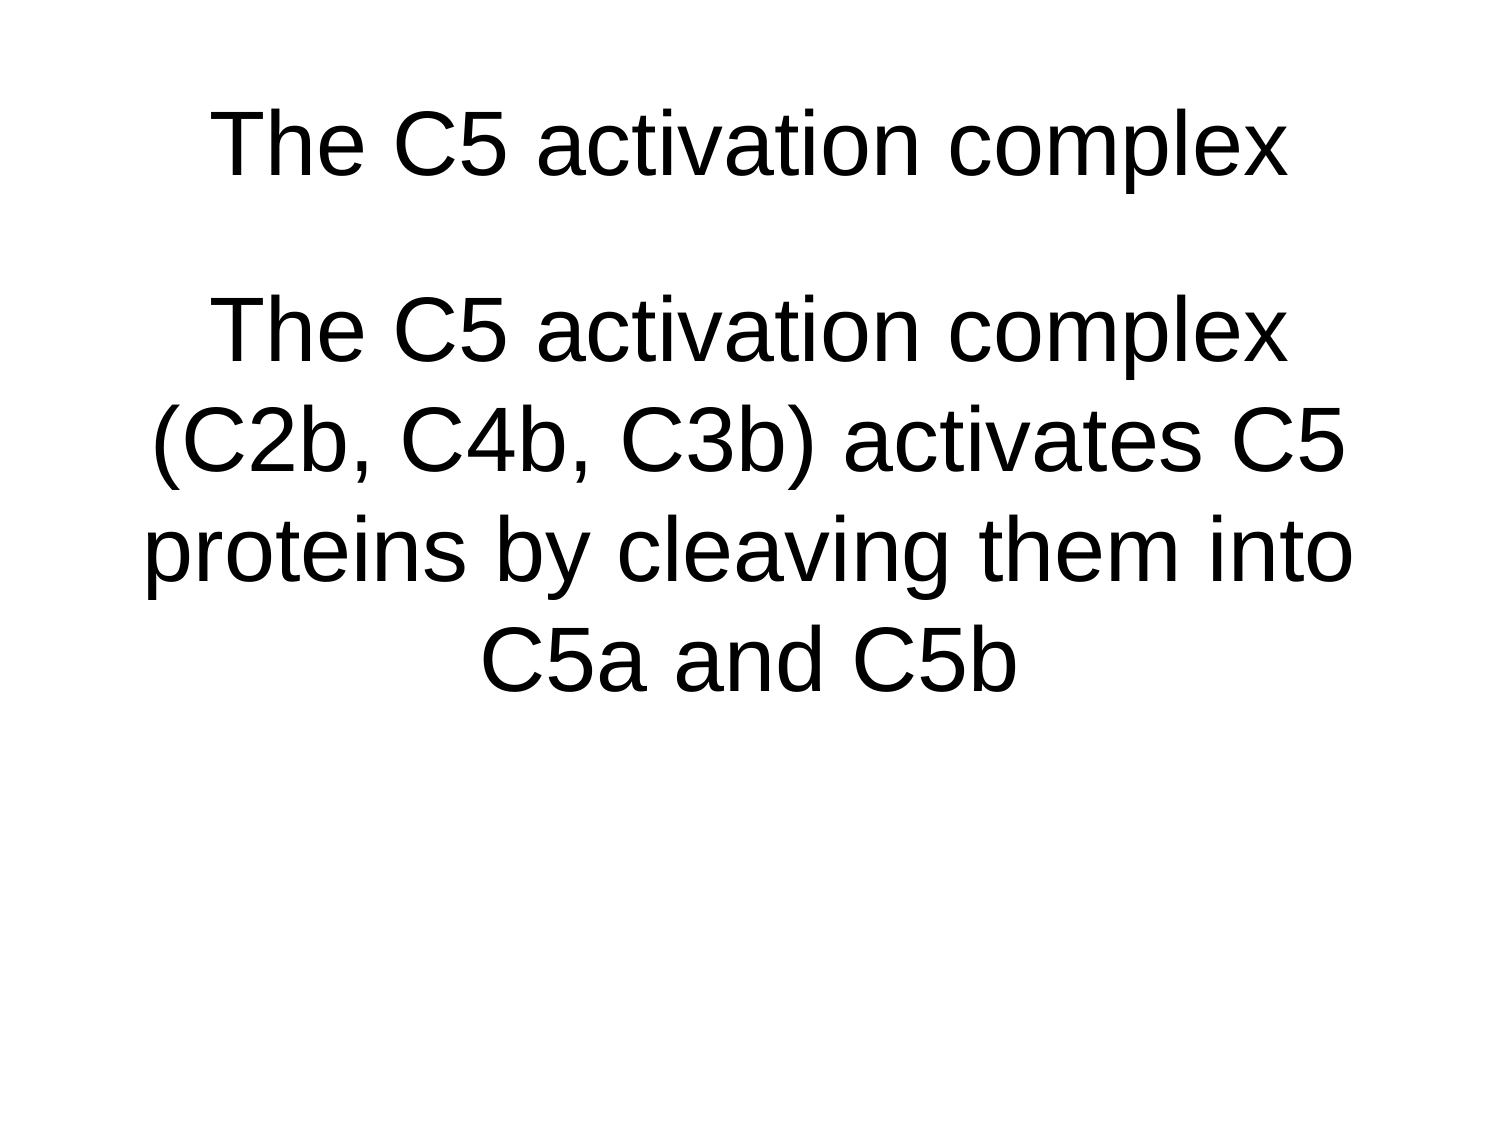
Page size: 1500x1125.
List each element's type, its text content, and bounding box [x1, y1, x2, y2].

title The C5 activation complex [75, 45, 1425, 233]
list The C5 activation complex (C2b, C4b, C3b) activates C5 proteins by cleaving them into C5a and C5b [75, 262, 1425, 1005]
